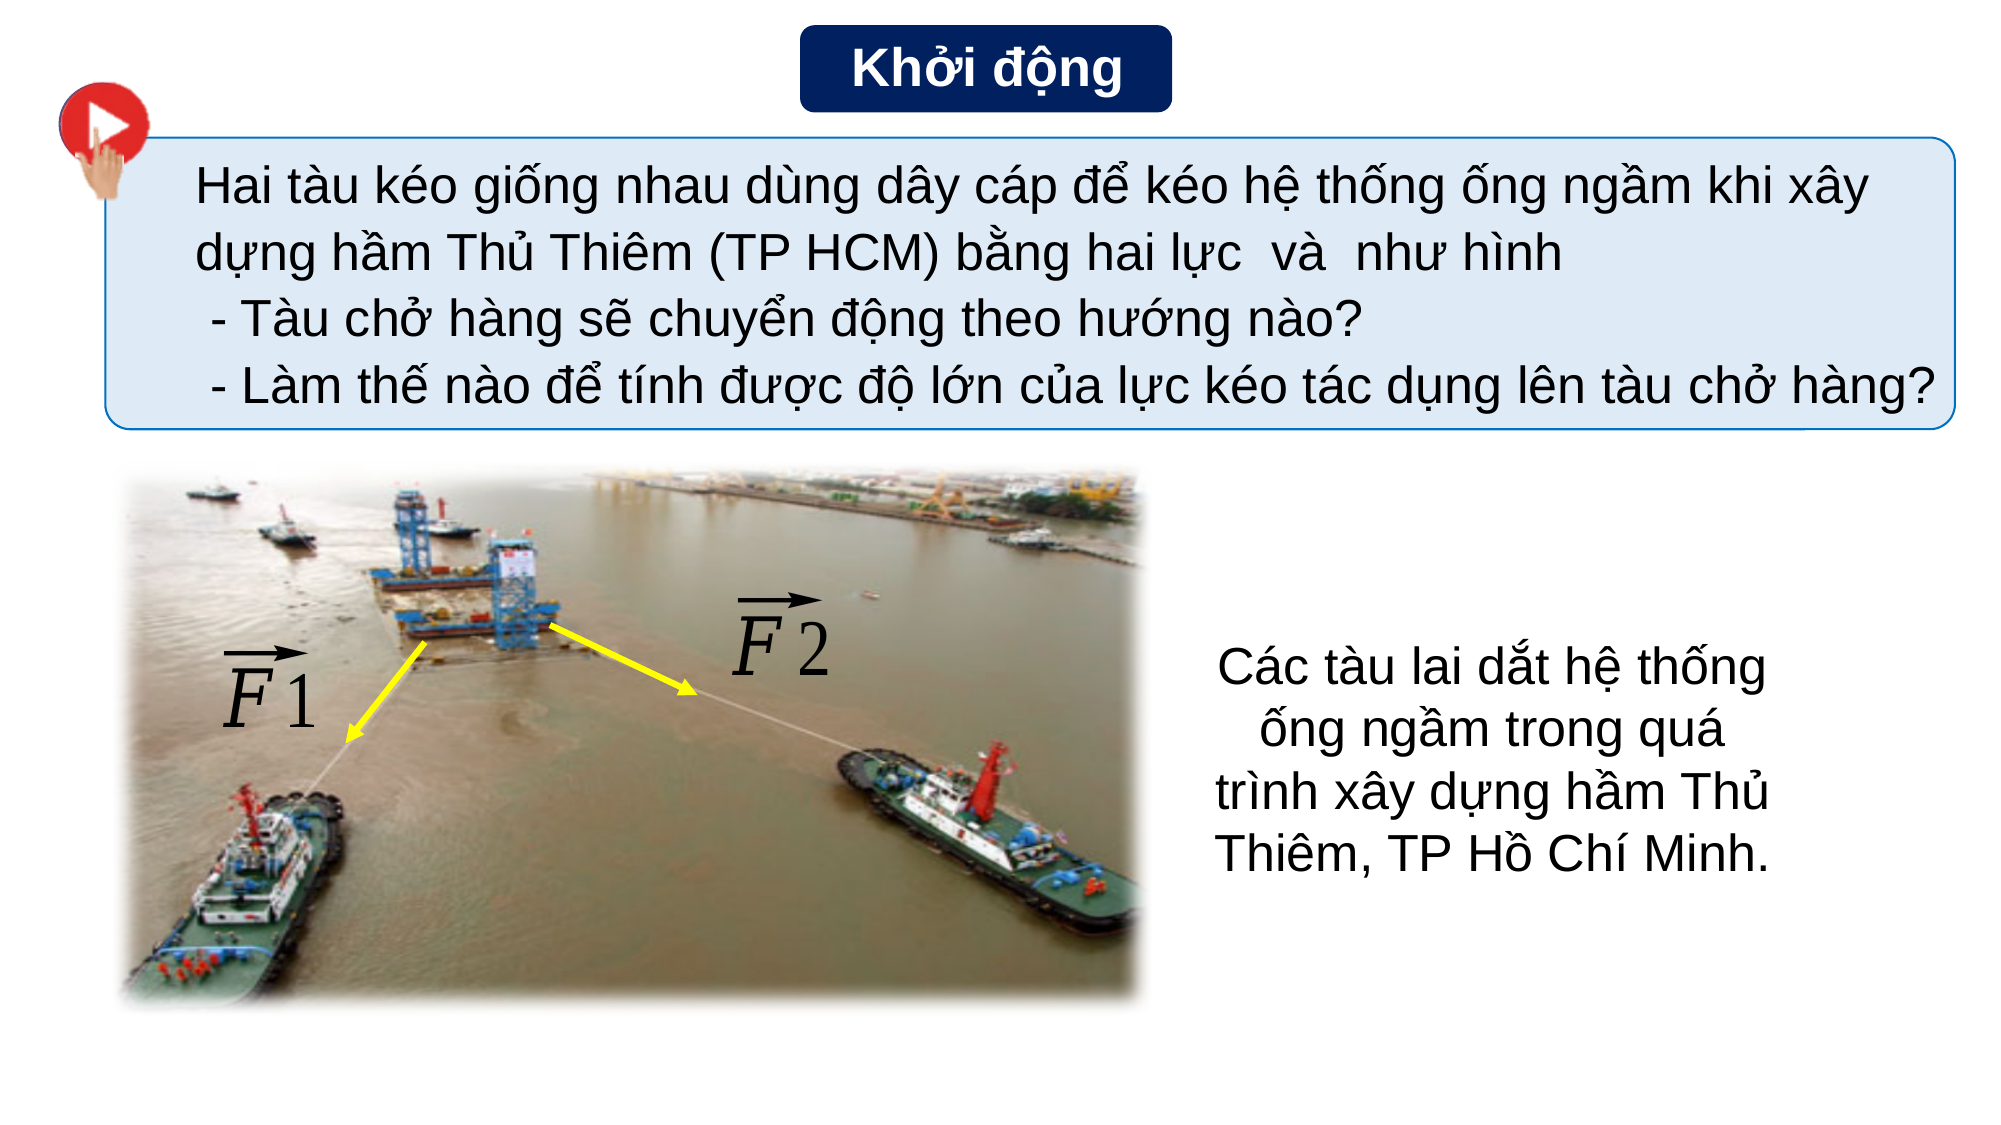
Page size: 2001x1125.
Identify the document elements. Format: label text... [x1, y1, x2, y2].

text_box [799, 25, 1173, 113]
text_box [104, 136, 1956, 431]
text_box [58, 80, 153, 201]
text_box Các tàu lai dắt hệ thống ống ngầm trong quá trình xây dựng hầm Thủ Thiêm, TP Hồ Chí Minh. [1197, 624, 1788, 890]
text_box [111, 462, 1153, 1016]
